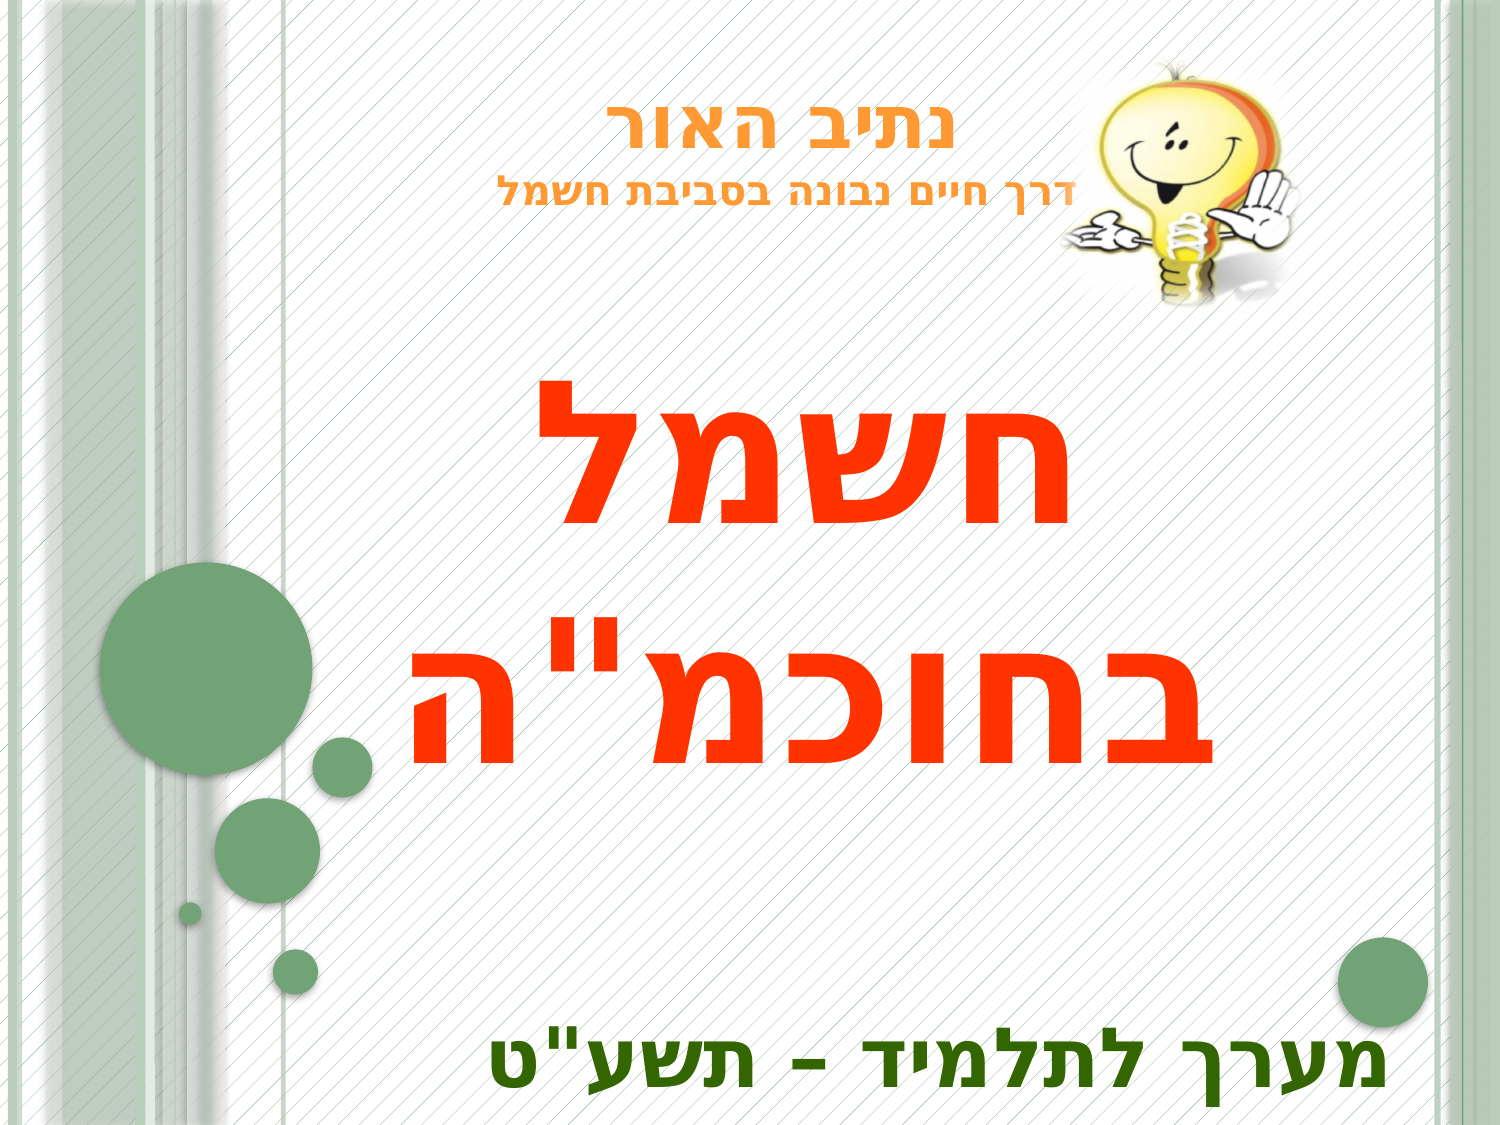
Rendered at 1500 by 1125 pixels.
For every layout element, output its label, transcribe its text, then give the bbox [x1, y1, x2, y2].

picture [1053, 54, 1306, 315]
text_box נתיב האור דרך חיים נבונה בסביבת חשמל חשמל בחוכמ"ה מערך לתלמיד – תשע"ט [187, 66, 1430, 1125]
